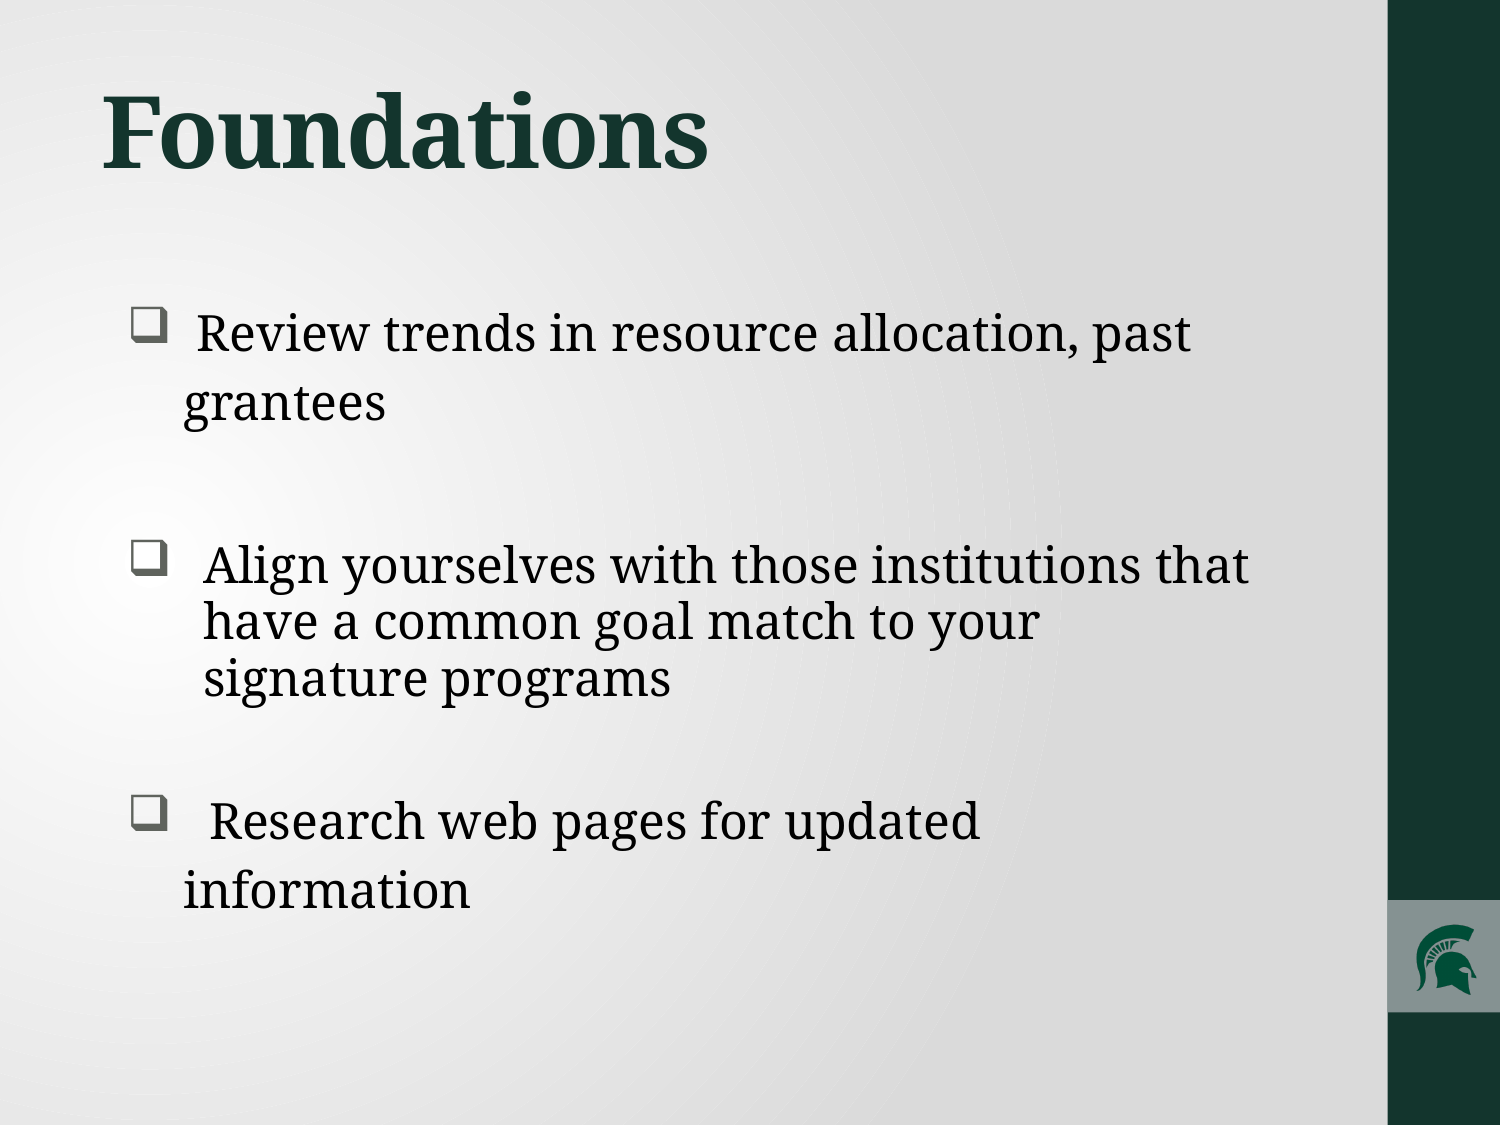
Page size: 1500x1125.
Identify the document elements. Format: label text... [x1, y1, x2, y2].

text_box Review trends in resource allocation, past grantees Align yourselves with those institutions that have a common goal match to your signature programs Research web pages for updated information [100, 285, 1292, 926]
title Foundations [75, 45, 1325, 233]
